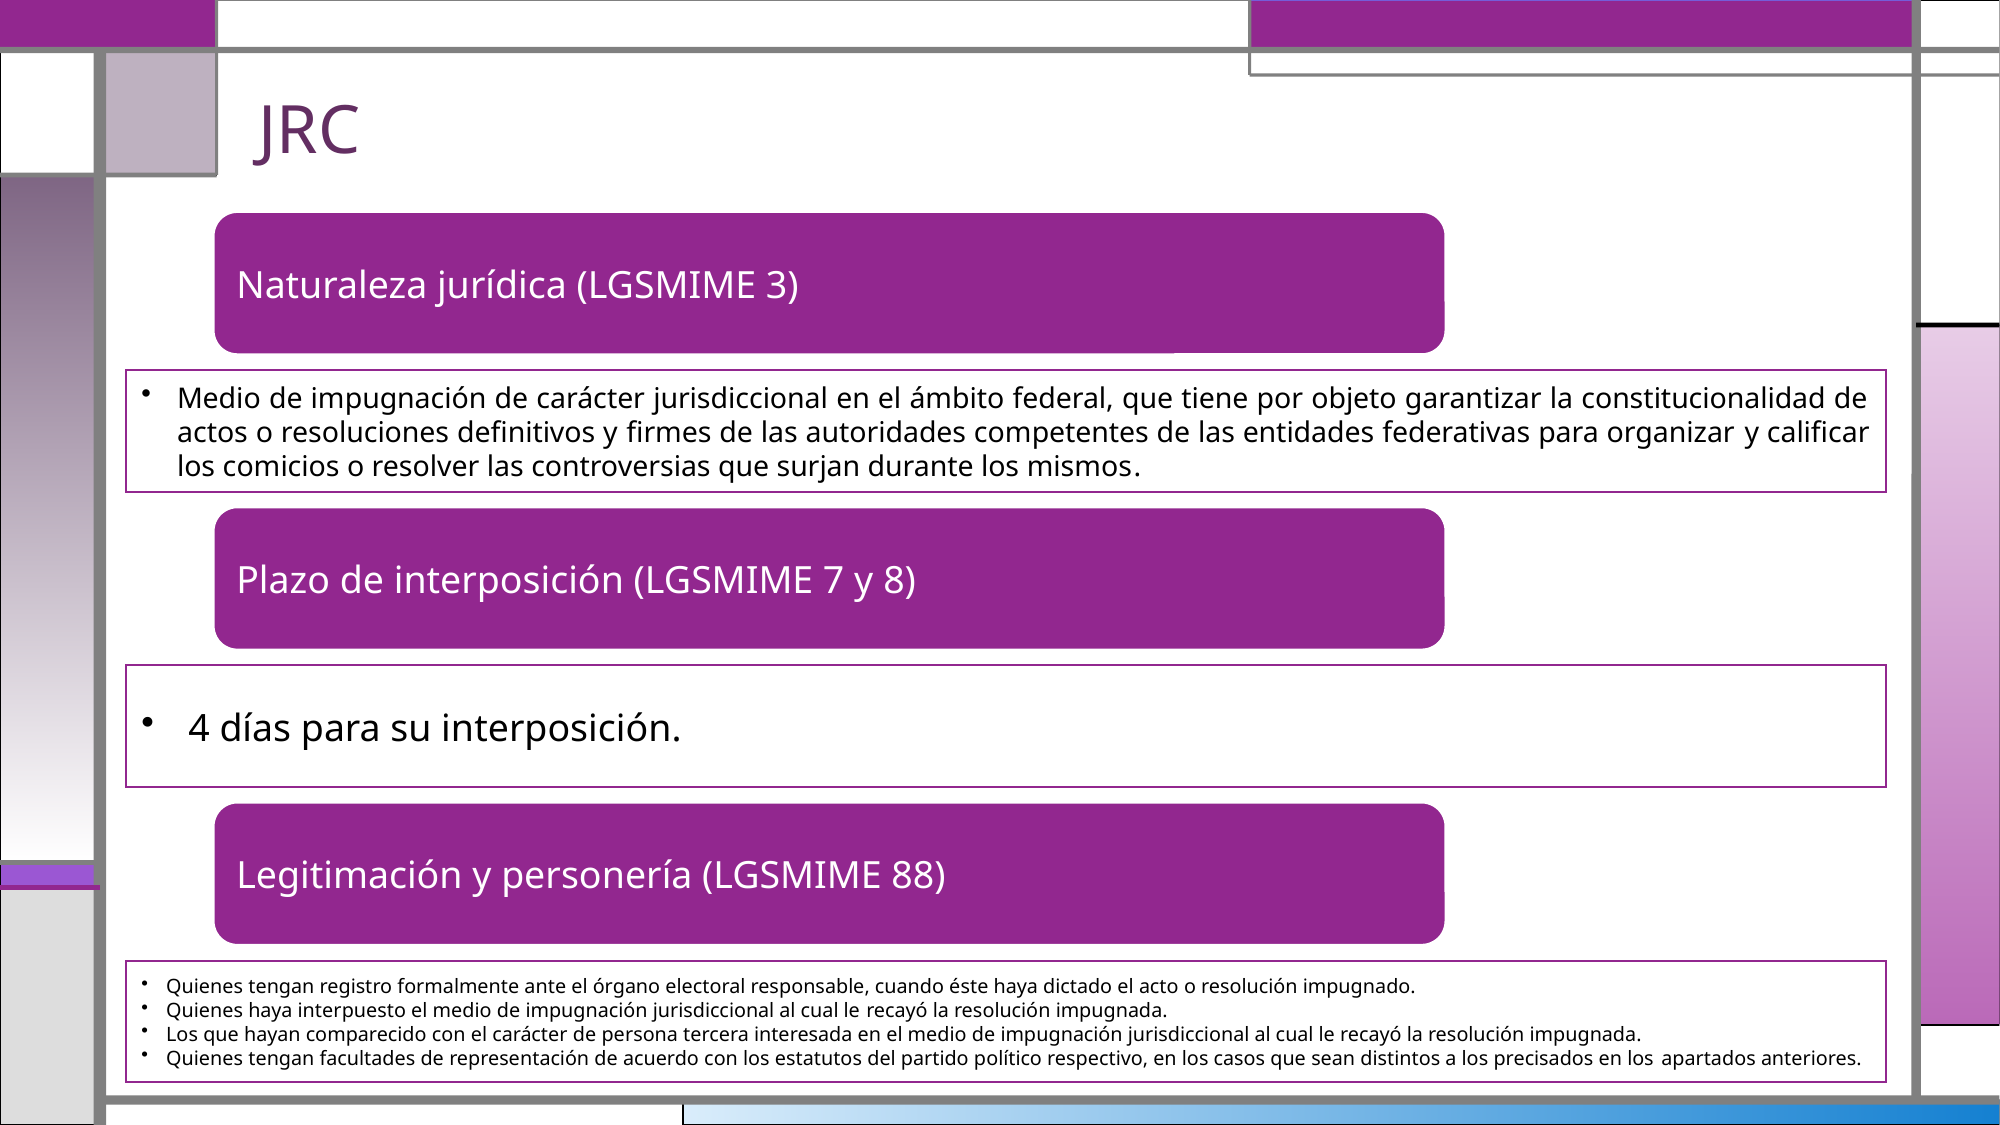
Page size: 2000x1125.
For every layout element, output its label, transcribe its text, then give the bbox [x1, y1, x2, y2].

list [125, 196, 1886, 1083]
title JRC [243, 78, 1819, 176]
